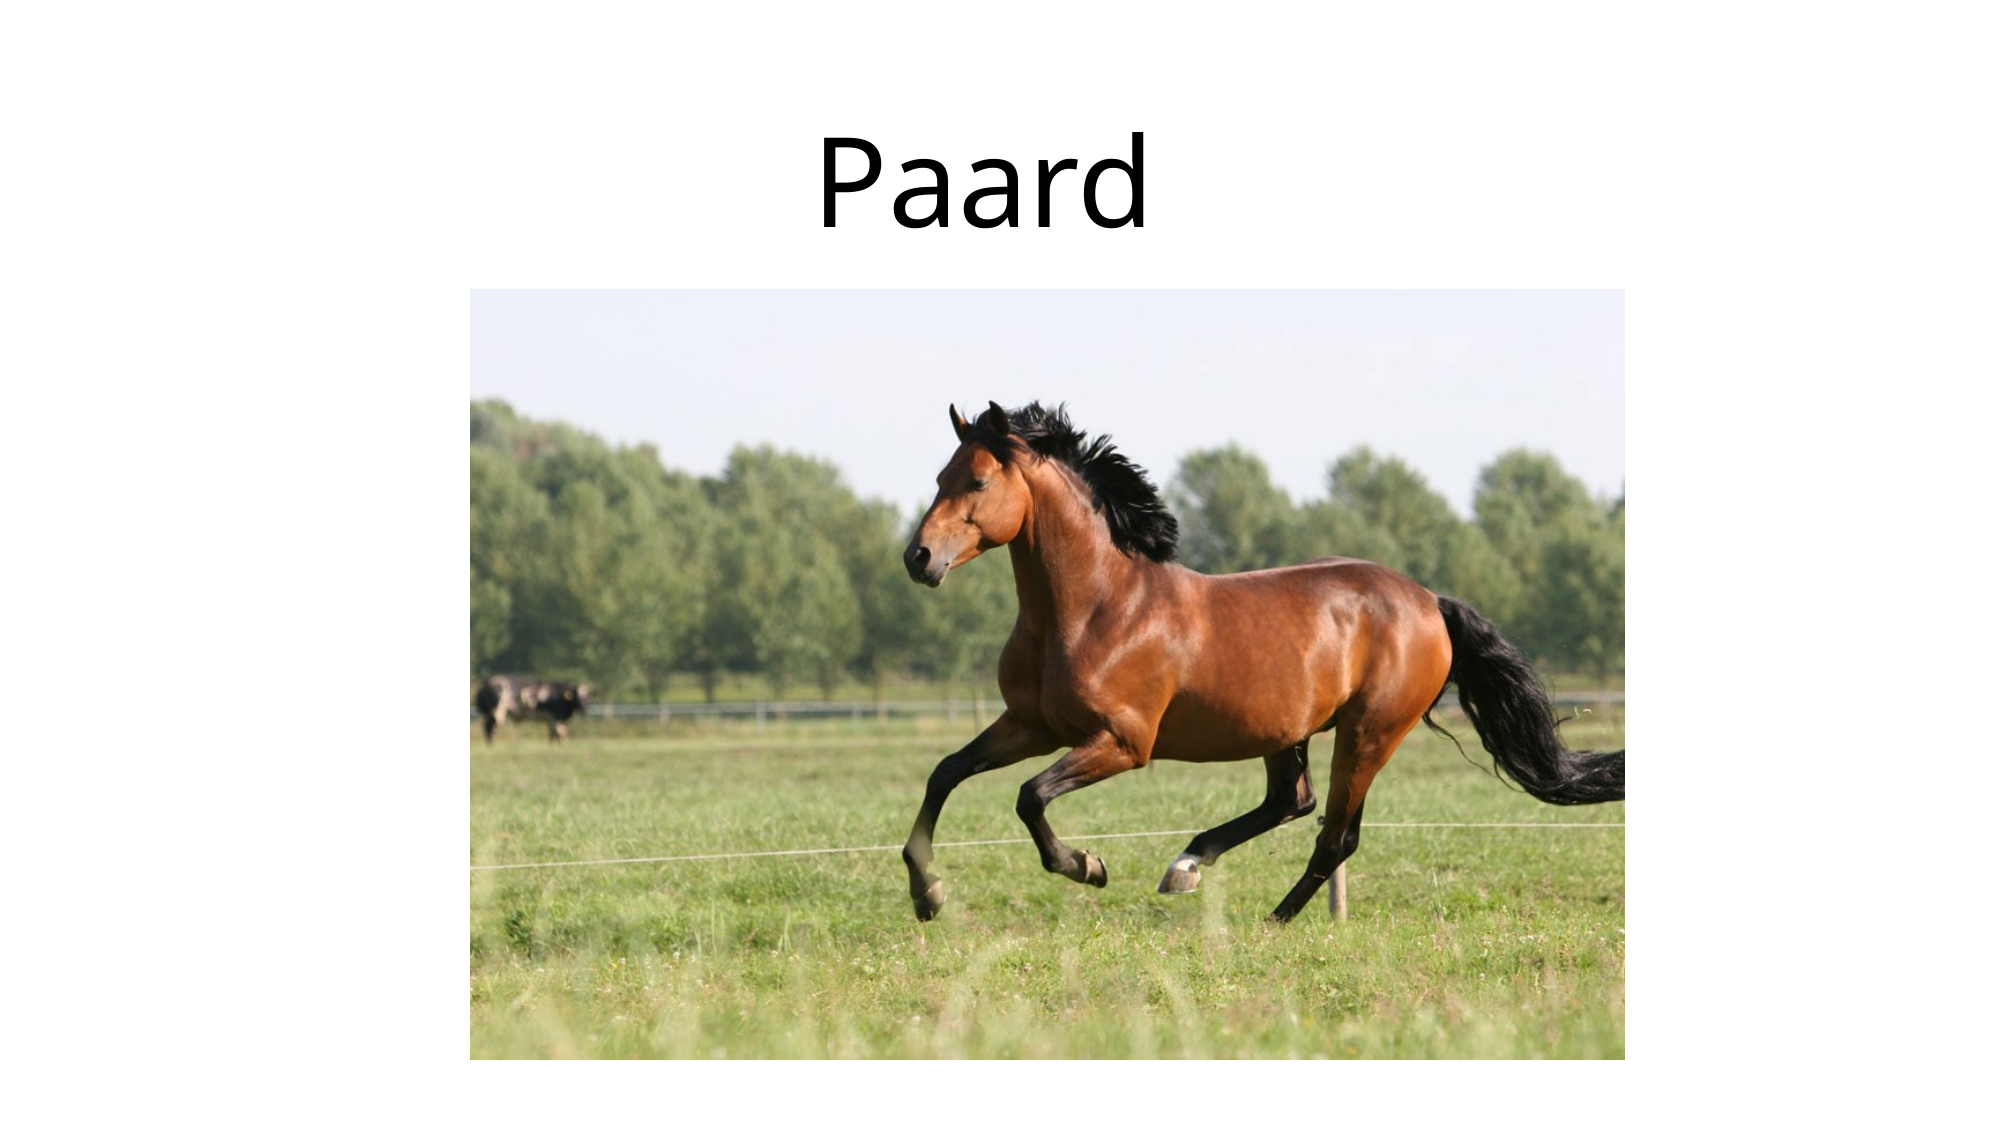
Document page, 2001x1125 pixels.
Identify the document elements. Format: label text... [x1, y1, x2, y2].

picture [470, 289, 1625, 1060]
title Paard [249, 0, 1750, 263]
